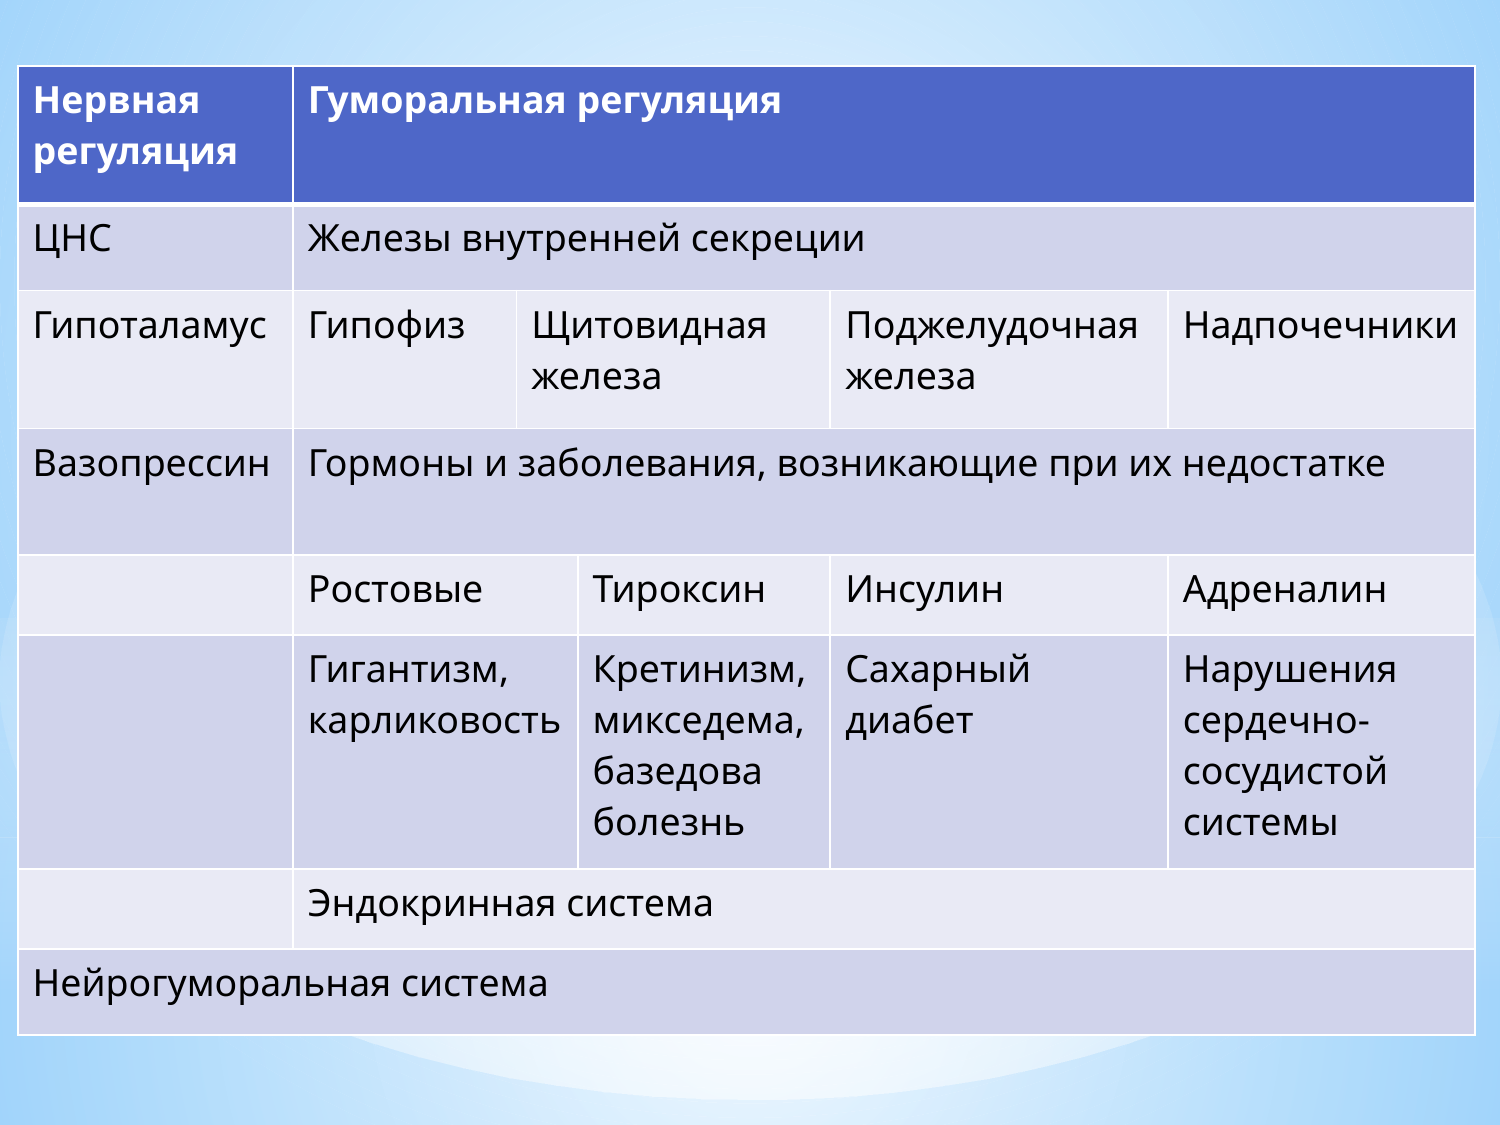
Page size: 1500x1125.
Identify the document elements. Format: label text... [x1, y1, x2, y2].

table_cell Нейрогуморальная система [19, 950, 1474, 1034]
table_cell [19, 556, 292, 634]
table_cell Нарушения сердечно- сосудистой системы [1169, 636, 1474, 868]
table_cell Щитовидная железа [517, 291, 829, 428]
table_cell Железы внутренней секреции [294, 207, 1474, 290]
table_cell Гигантизм, карликовость [294, 636, 577, 868]
table_cell Адреналин [1169, 556, 1474, 634]
table_cell Ростовые [294, 556, 577, 634]
table_cell [19, 870, 292, 948]
table_cell [19, 636, 292, 868]
table_cell Поджелудочная железа [831, 291, 1167, 428]
table_cell Инсулин [831, 556, 1167, 634]
table_cell Кретинизм, микседема, базедова болезнь [579, 636, 829, 868]
table_cell Вазопрессин [19, 429, 292, 554]
table_cell Тироксин [579, 556, 829, 634]
table_cell Сахарный диабет [831, 636, 1167, 868]
table_cell Надпочечники [1169, 291, 1474, 428]
table_header Гуморальная регуляция [294, 67, 1474, 202]
table_cell Эндокринная система [294, 870, 1474, 948]
table_cell Гипоталамус [19, 291, 292, 428]
table_cell ЦНС [19, 207, 292, 290]
table_cell Гипофиз [294, 291, 516, 428]
table_cell Гормоны и заболевания, возникающие при их недостатке [294, 429, 1474, 554]
table_header Нервная регуляция [19, 67, 292, 202]
